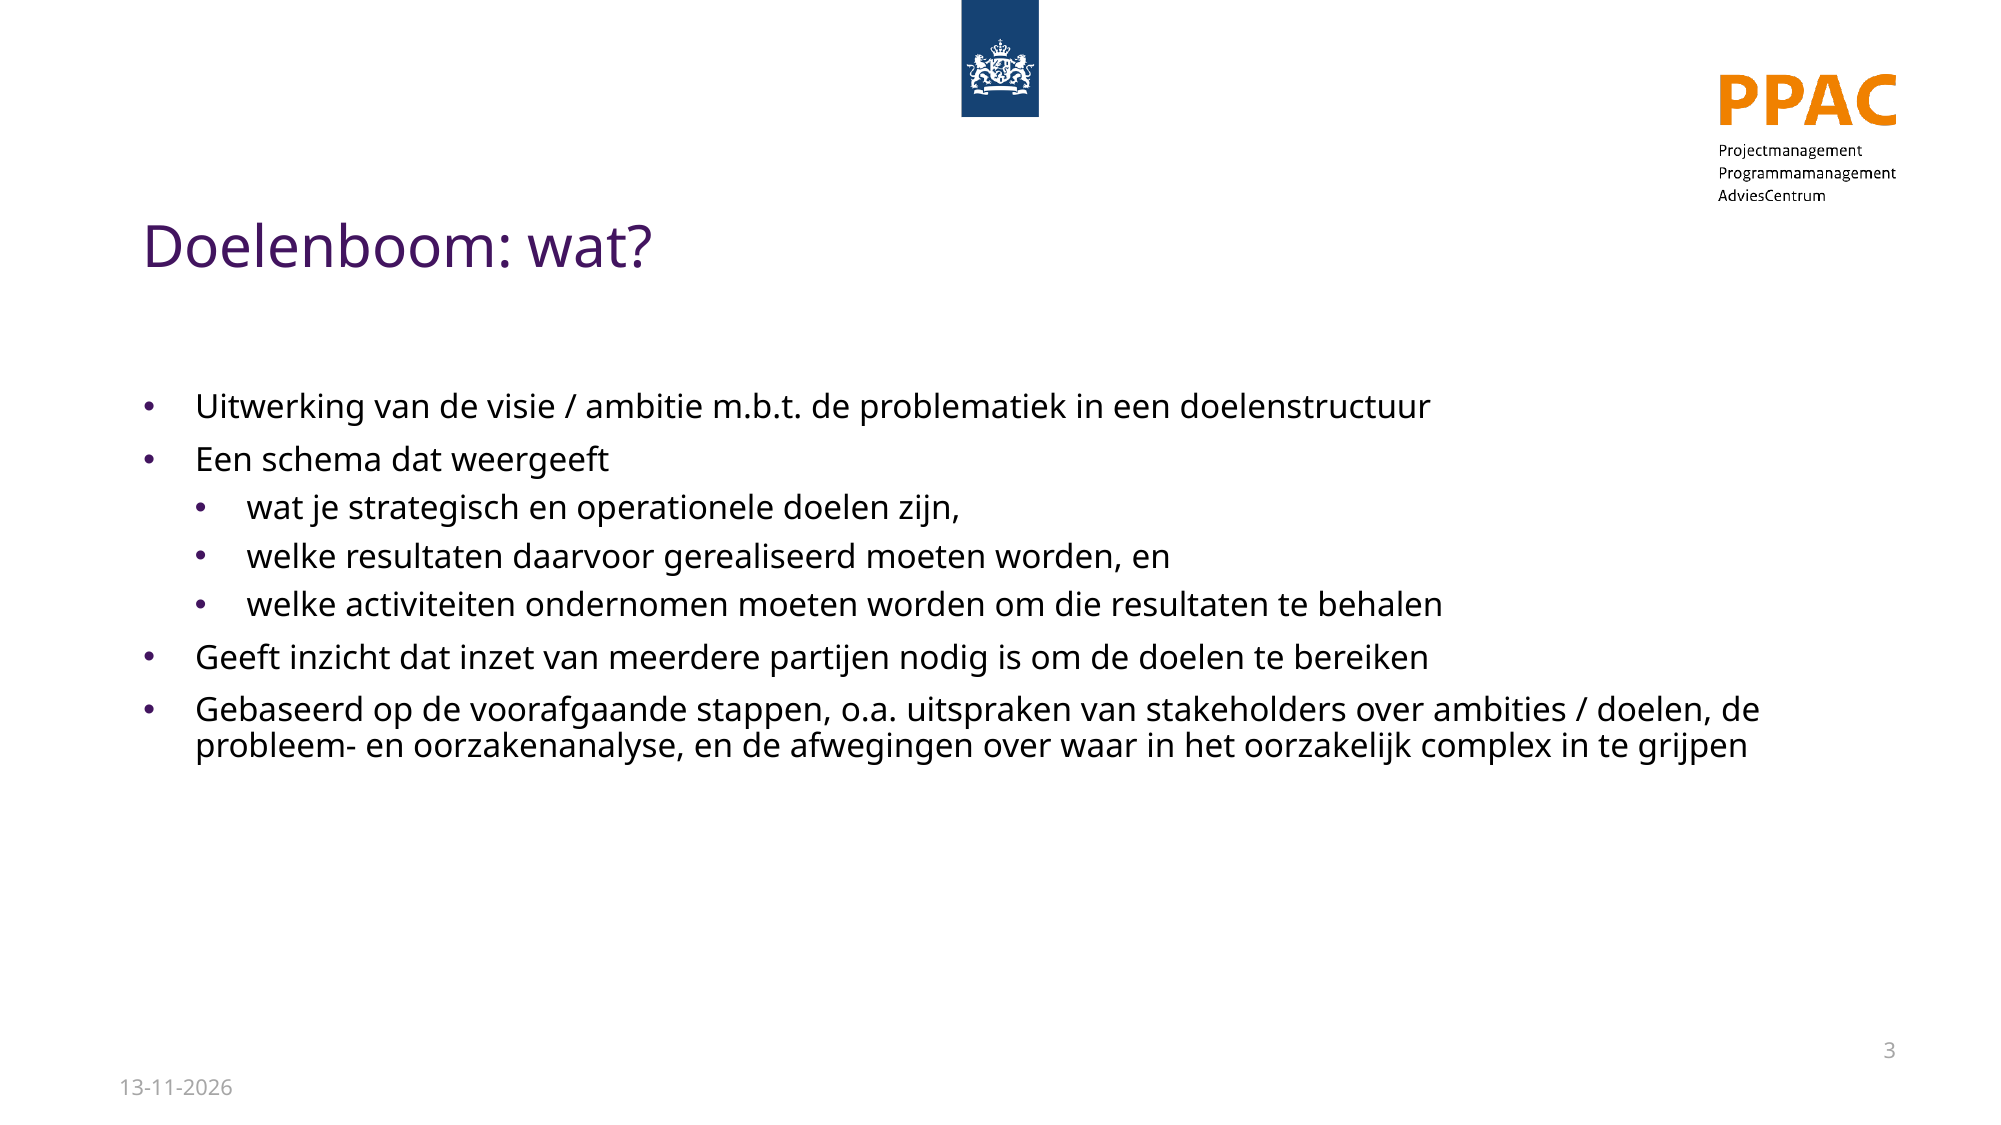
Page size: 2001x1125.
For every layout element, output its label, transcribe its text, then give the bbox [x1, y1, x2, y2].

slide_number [104, 1073, 925, 1117]
title Doelenboom: wat? [127, 187, 1908, 289]
slide_number 3 [1074, 1020, 1897, 1074]
picture [1718, 74, 1896, 187]
list Uitwerking van de visie / ambitie m.b.t. de problematiek in een doelenstructuur Een schema dat weergeeft wat je strategisch en operationele doelen zijn, welke resultaten daarvoor gerealiseerd moeten worden, en welke activiteiten ondernomen moeten worden om die resultaten te behalen Geeft inzicht dat inzet van meerdere partijen nodig is om de doelen te bereiken Gebaseerd op de voorafgaande stappen, o.a. uitspraken van stakeholders over ambities / doelen, de probleem- en oorzakenanalyse, en de afwegingen over waar in het oorzakelijk complex in te grijpen [24, 382, 1825, 991]
picture [924, 0, 1075, 166]
